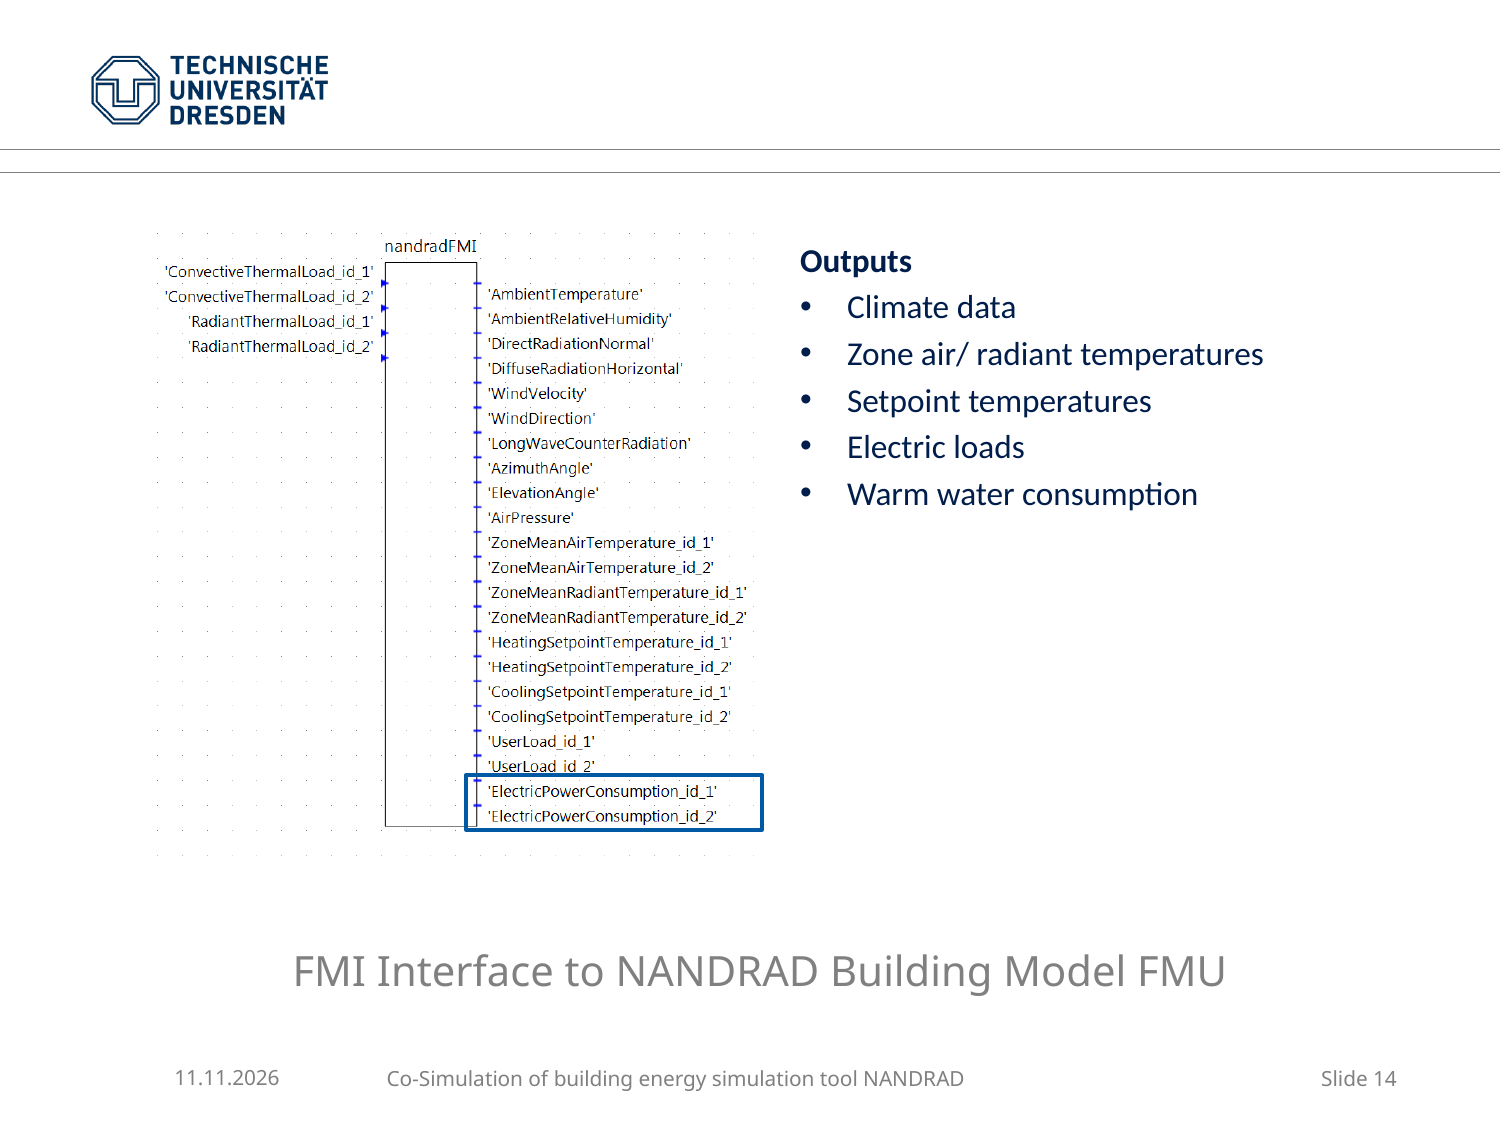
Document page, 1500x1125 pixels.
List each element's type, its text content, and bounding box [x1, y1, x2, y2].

title FMI Interface to NANDRAD Building Model FMU [277, 928, 1500, 1012]
picture [141, 217, 768, 870]
text_box Outputs Climate data Zone air/ radiant temperatures Setpoint temperatures Electric loads Warm water consumption [785, 231, 1388, 928]
picture [91, 54, 328, 125]
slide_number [159, 1048, 328, 1109]
